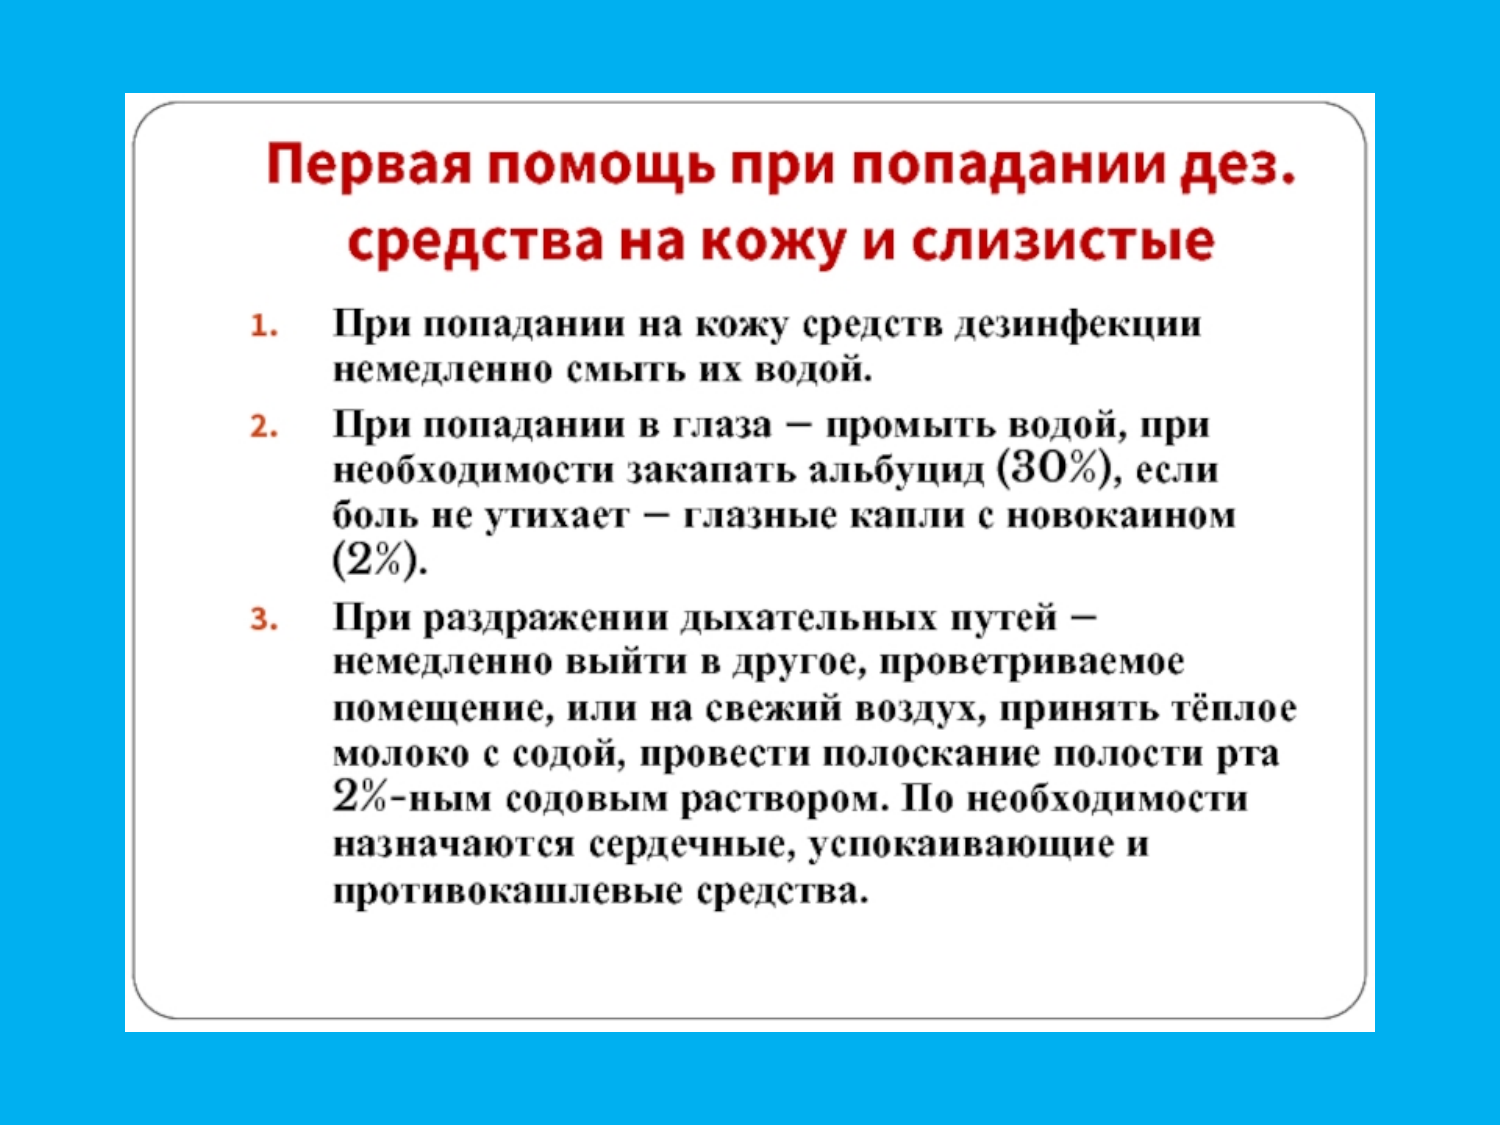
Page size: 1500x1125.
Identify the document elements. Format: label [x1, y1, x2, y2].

picture [126, 94, 1374, 1031]
